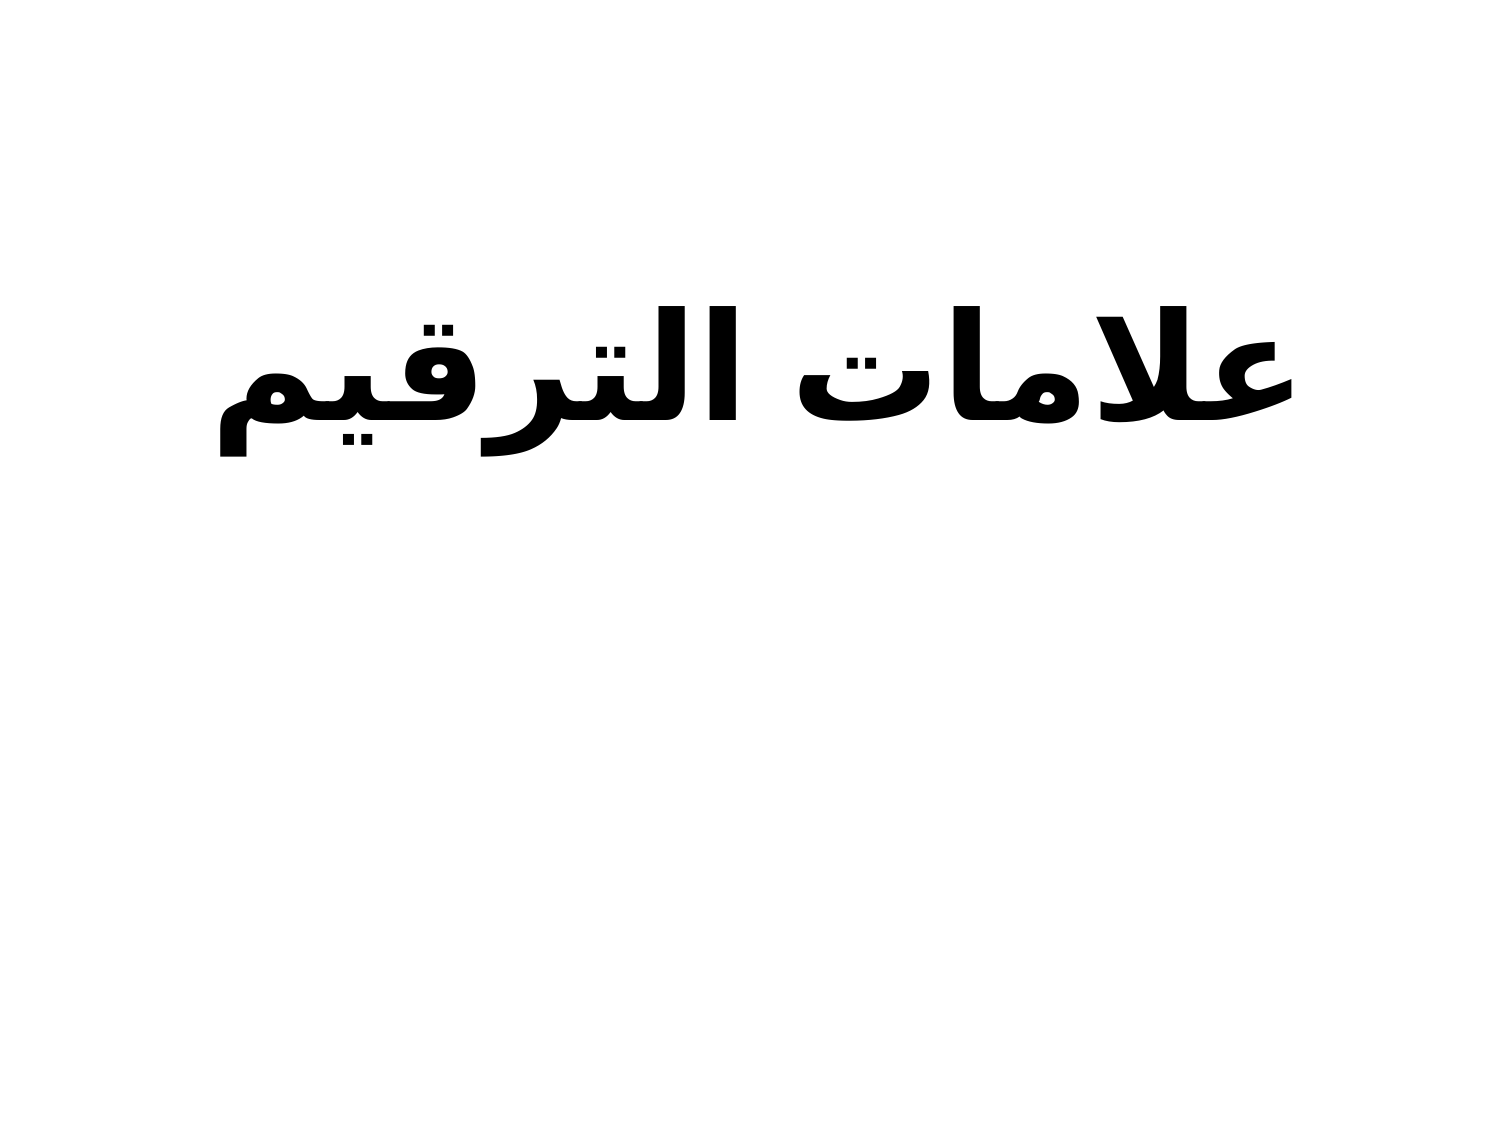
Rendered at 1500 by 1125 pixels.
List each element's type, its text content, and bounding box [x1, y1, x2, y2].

list علامات الترقيم [75, 262, 1425, 1005]
